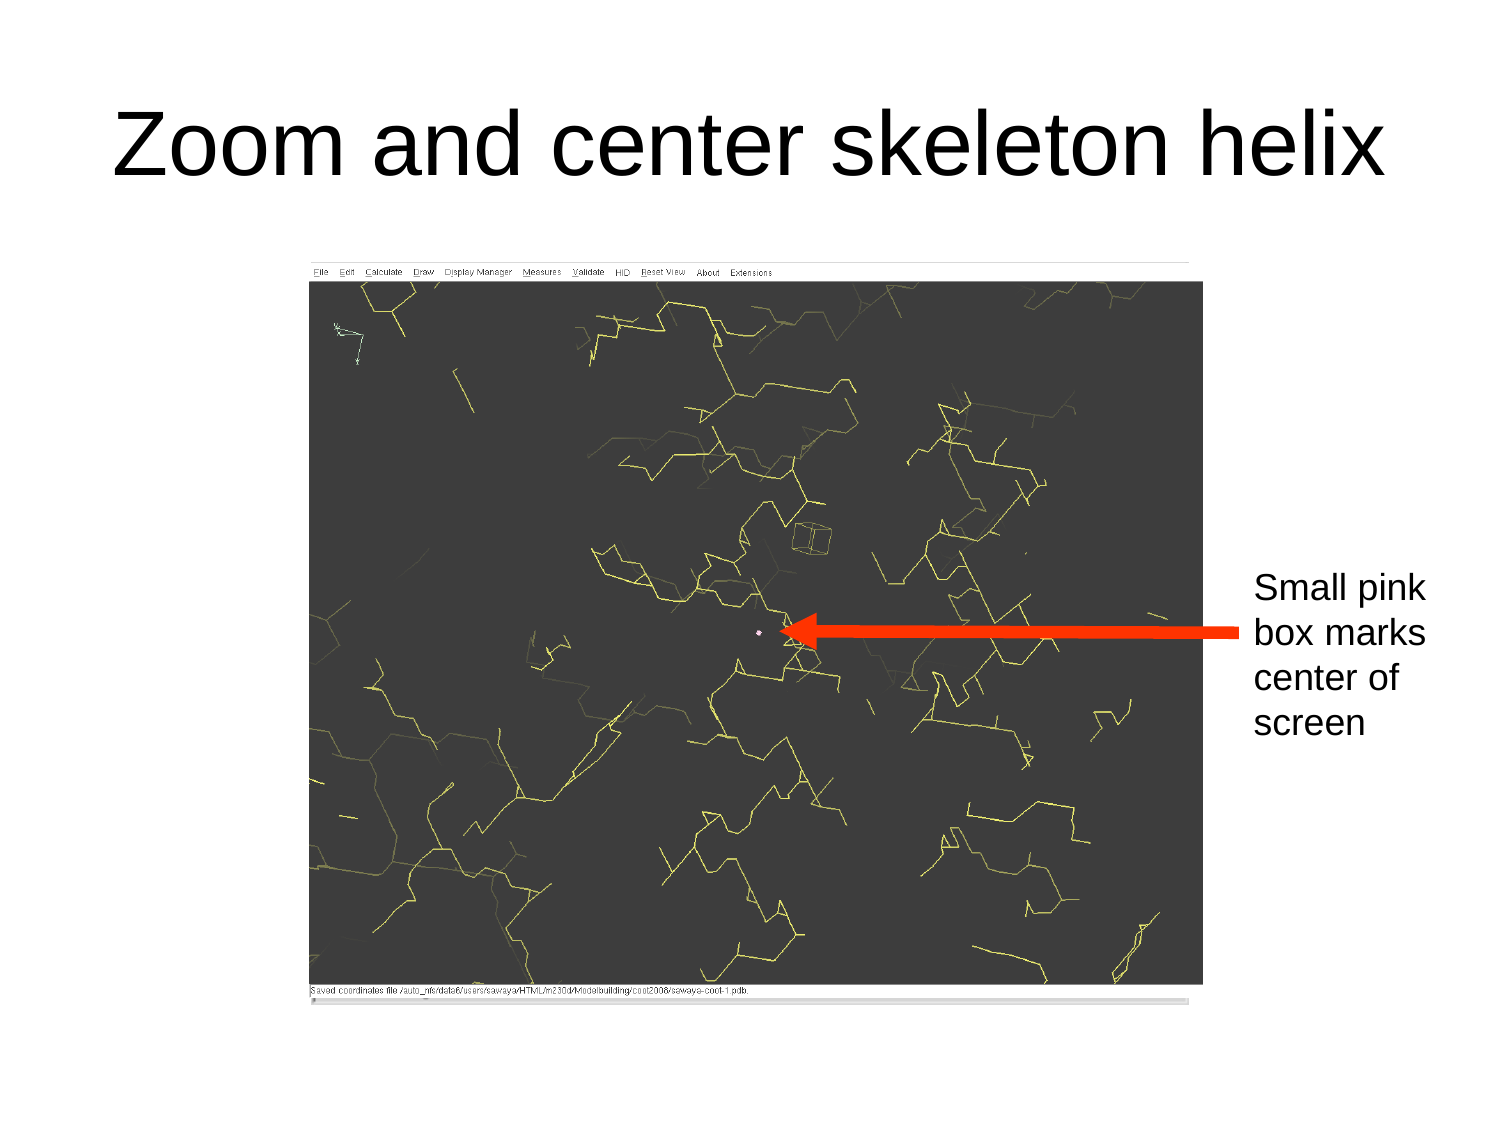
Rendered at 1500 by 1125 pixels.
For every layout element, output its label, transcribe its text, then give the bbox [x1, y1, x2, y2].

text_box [778, 555, 1445, 752]
picture [308, 263, 1204, 999]
title Zoom and center skeleton helix [75, 45, 1425, 233]
